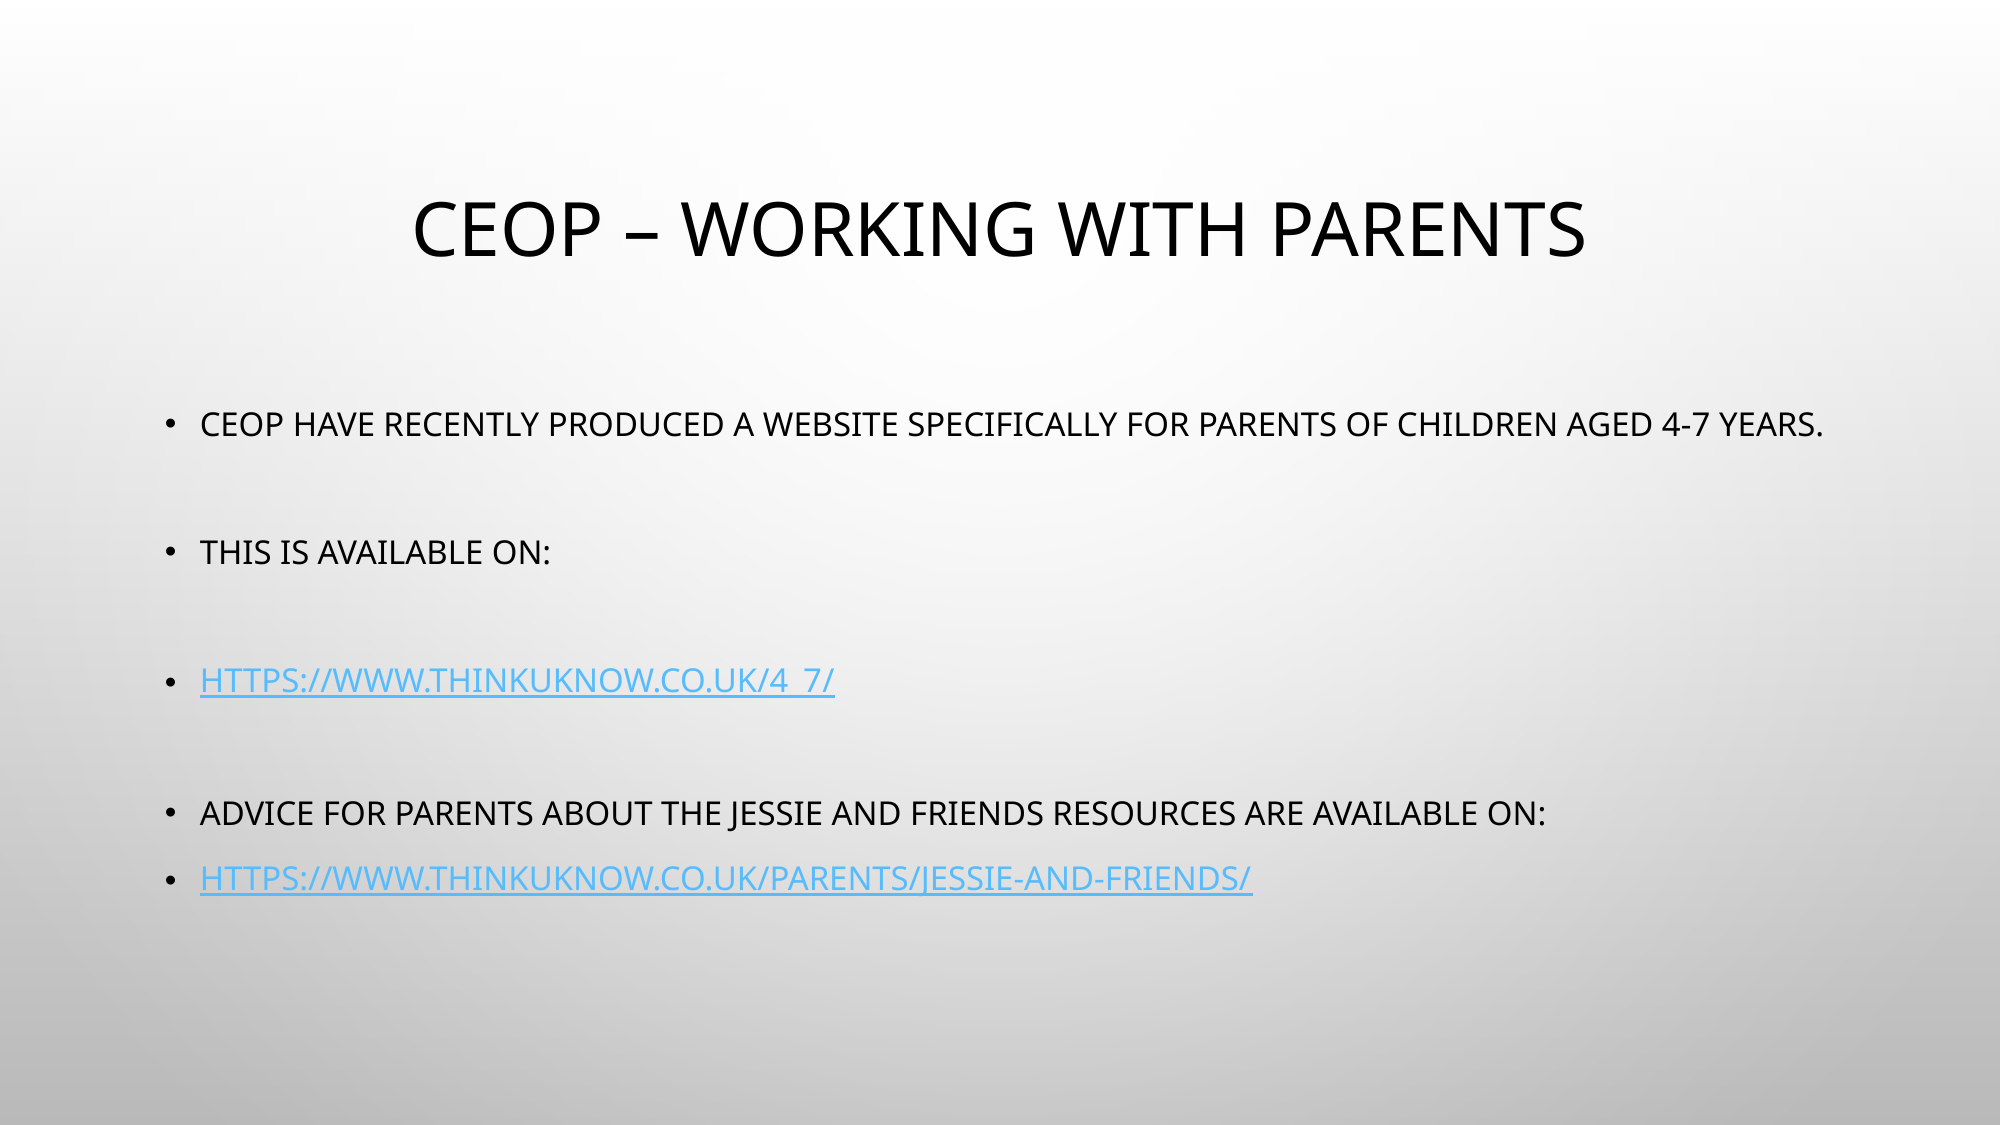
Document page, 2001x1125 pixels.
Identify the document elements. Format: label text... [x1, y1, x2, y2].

title CEOP – Working with parents [149, 101, 1851, 364]
list Ceop have recently produced a website specifically for parents of children aged 4-7 years. This is available on: https://www.thinkuknow.co.uk/4_7/ Advice for parents about the Jessie and Friends resources are available on: https://www.thinkuknow.co.uk/parents/jessie-and-friends/ [149, 388, 1851, 950]
picture [0, 0, 2000, 1125]
